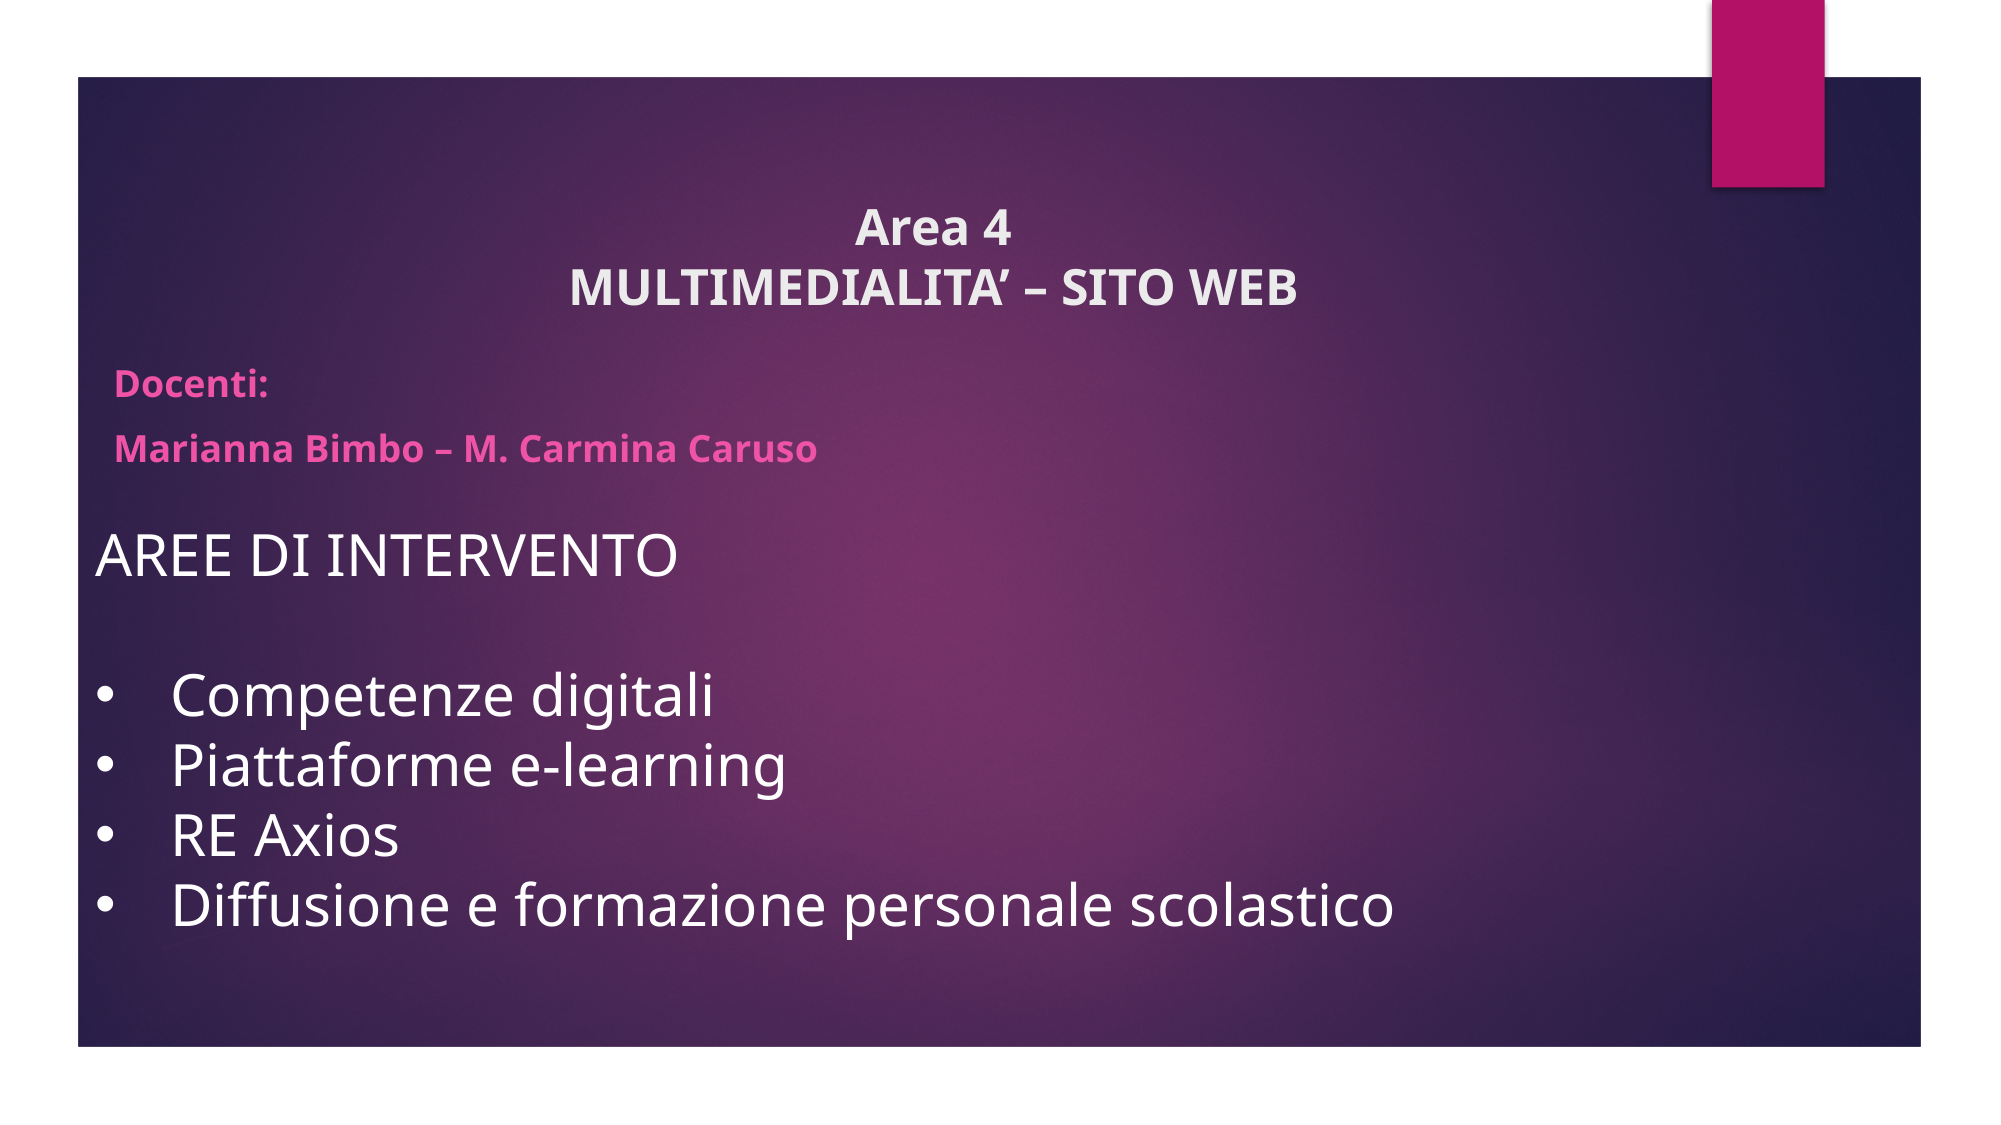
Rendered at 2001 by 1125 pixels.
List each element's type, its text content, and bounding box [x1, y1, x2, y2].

subtitle Docenti: Marianna Bimbo – M. Carmina Caruso [98, 352, 1902, 491]
text_box AREE DI INTERVENTO Competenze digitali Piattaforme e-learning RE Axios Diffusione e formazione personale scolastico [80, 510, 1924, 946]
title Area 4 MULTIMEDIALITA’ – SITO WEB [132, 163, 1735, 352]
